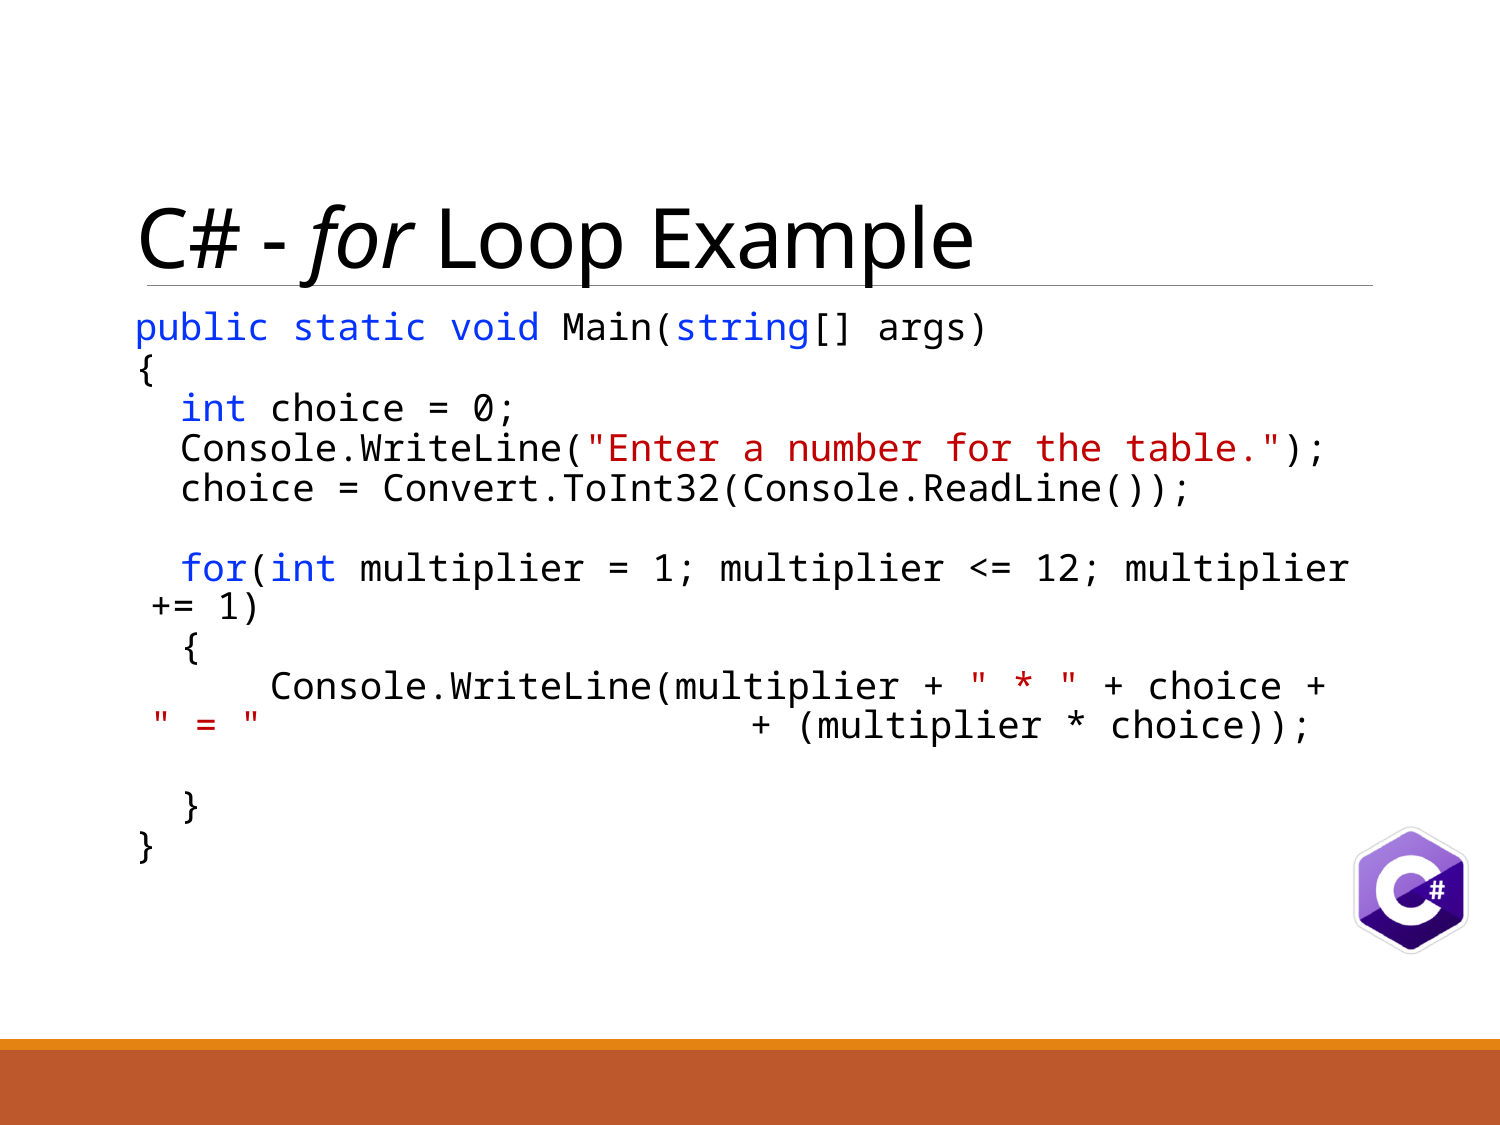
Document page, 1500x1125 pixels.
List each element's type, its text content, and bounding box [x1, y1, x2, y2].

picture [1341, 824, 1479, 957]
title C# - for Loop Example [134, 47, 1373, 285]
list public static void Main(string[] args) { int choice = 0; Console.WriteLine("Enter a number for the table."); choice = Convert.ToInt32(Console.ReadLine()); for(int multiplier = 1; multiplier <= 12; multiplier += 1) { Console.WriteLine(multiplier + " * " + choice + " = " + (multiplier * choice)); } } [134, 302, 1373, 963]
